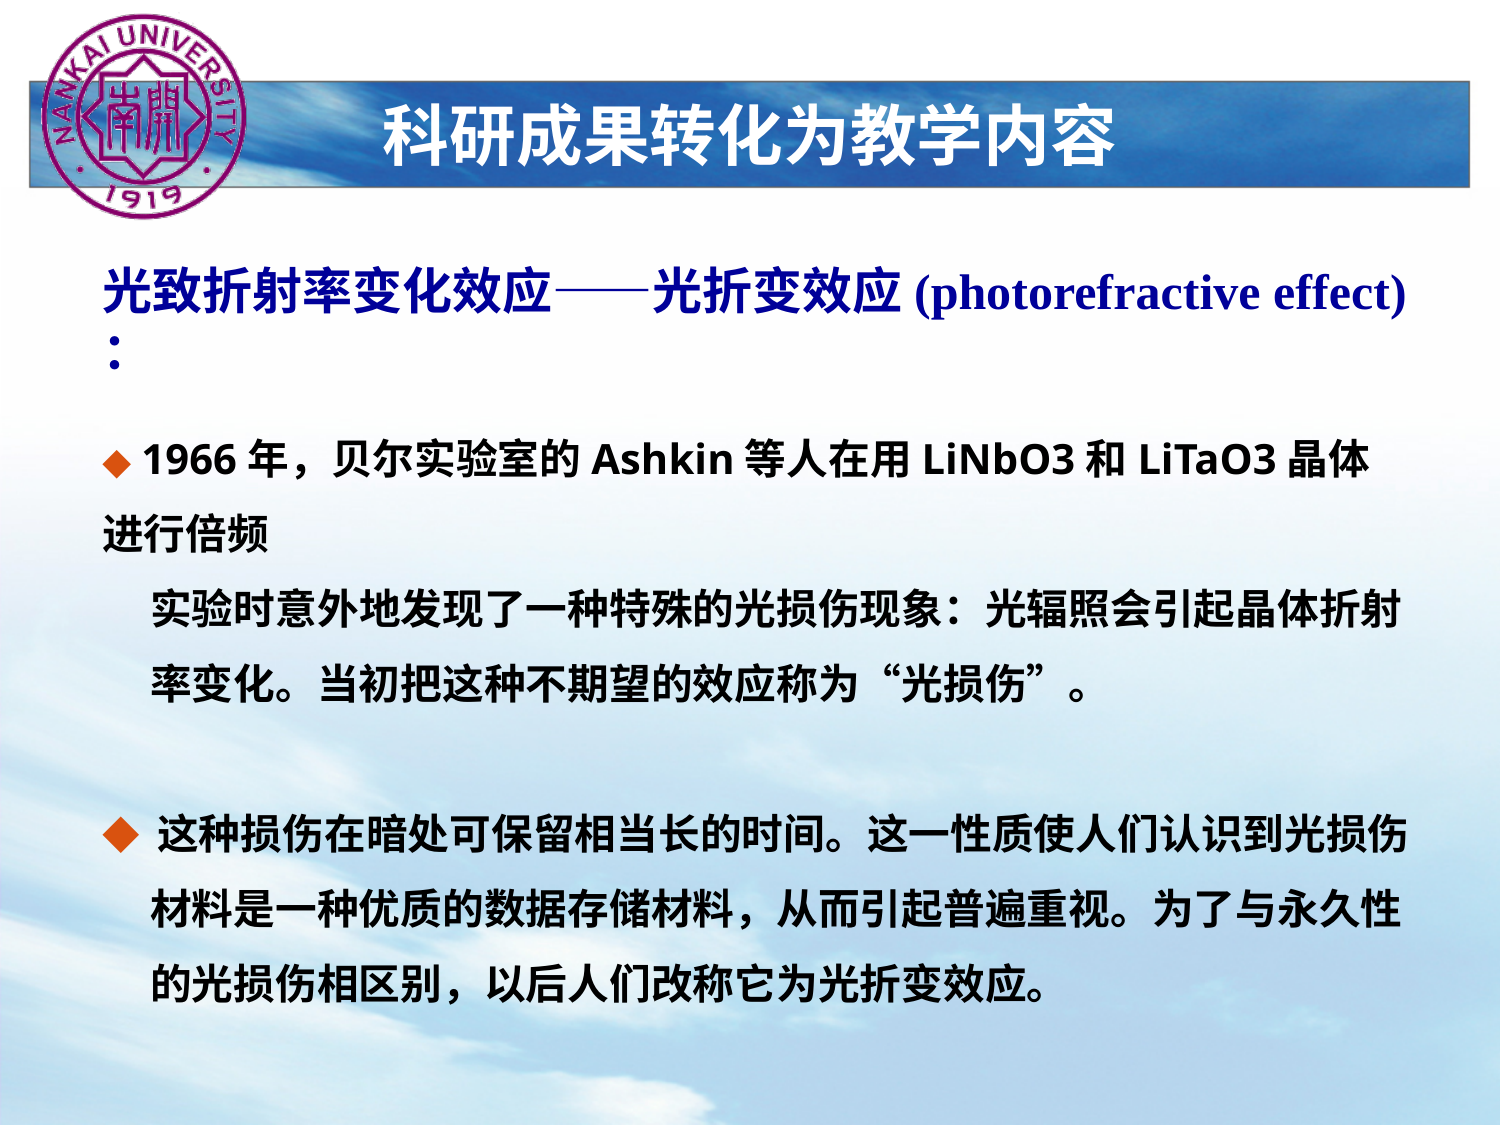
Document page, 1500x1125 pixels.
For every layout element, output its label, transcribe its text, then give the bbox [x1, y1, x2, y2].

text_box 光致折射率变化效应——光折变效应(photorefractive effect) ： ◆ 1966年，贝尔实验室的Ashkin等人在用LiNbO3和LiTaO3晶体进行倍频 实验时意外地发现了一种特殊的光损伤现象：光辐照会引起晶体折射 率变化。当初把这种不期望的效应称为“光损伤”。 ◆ 这种损伤在暗处可保留相当长的时间。这一性质使人们认识到光损伤 材料是一种优质的数据存储材料，从而引起普遍重视。为了与永久性 的光损伤相区别，以后人们改称它为光折变效应。 [87, 252, 1425, 1091]
picture [0, 0, 1500, 1125]
title 科研成果转化为教学内容 [99, 87, 1400, 180]
